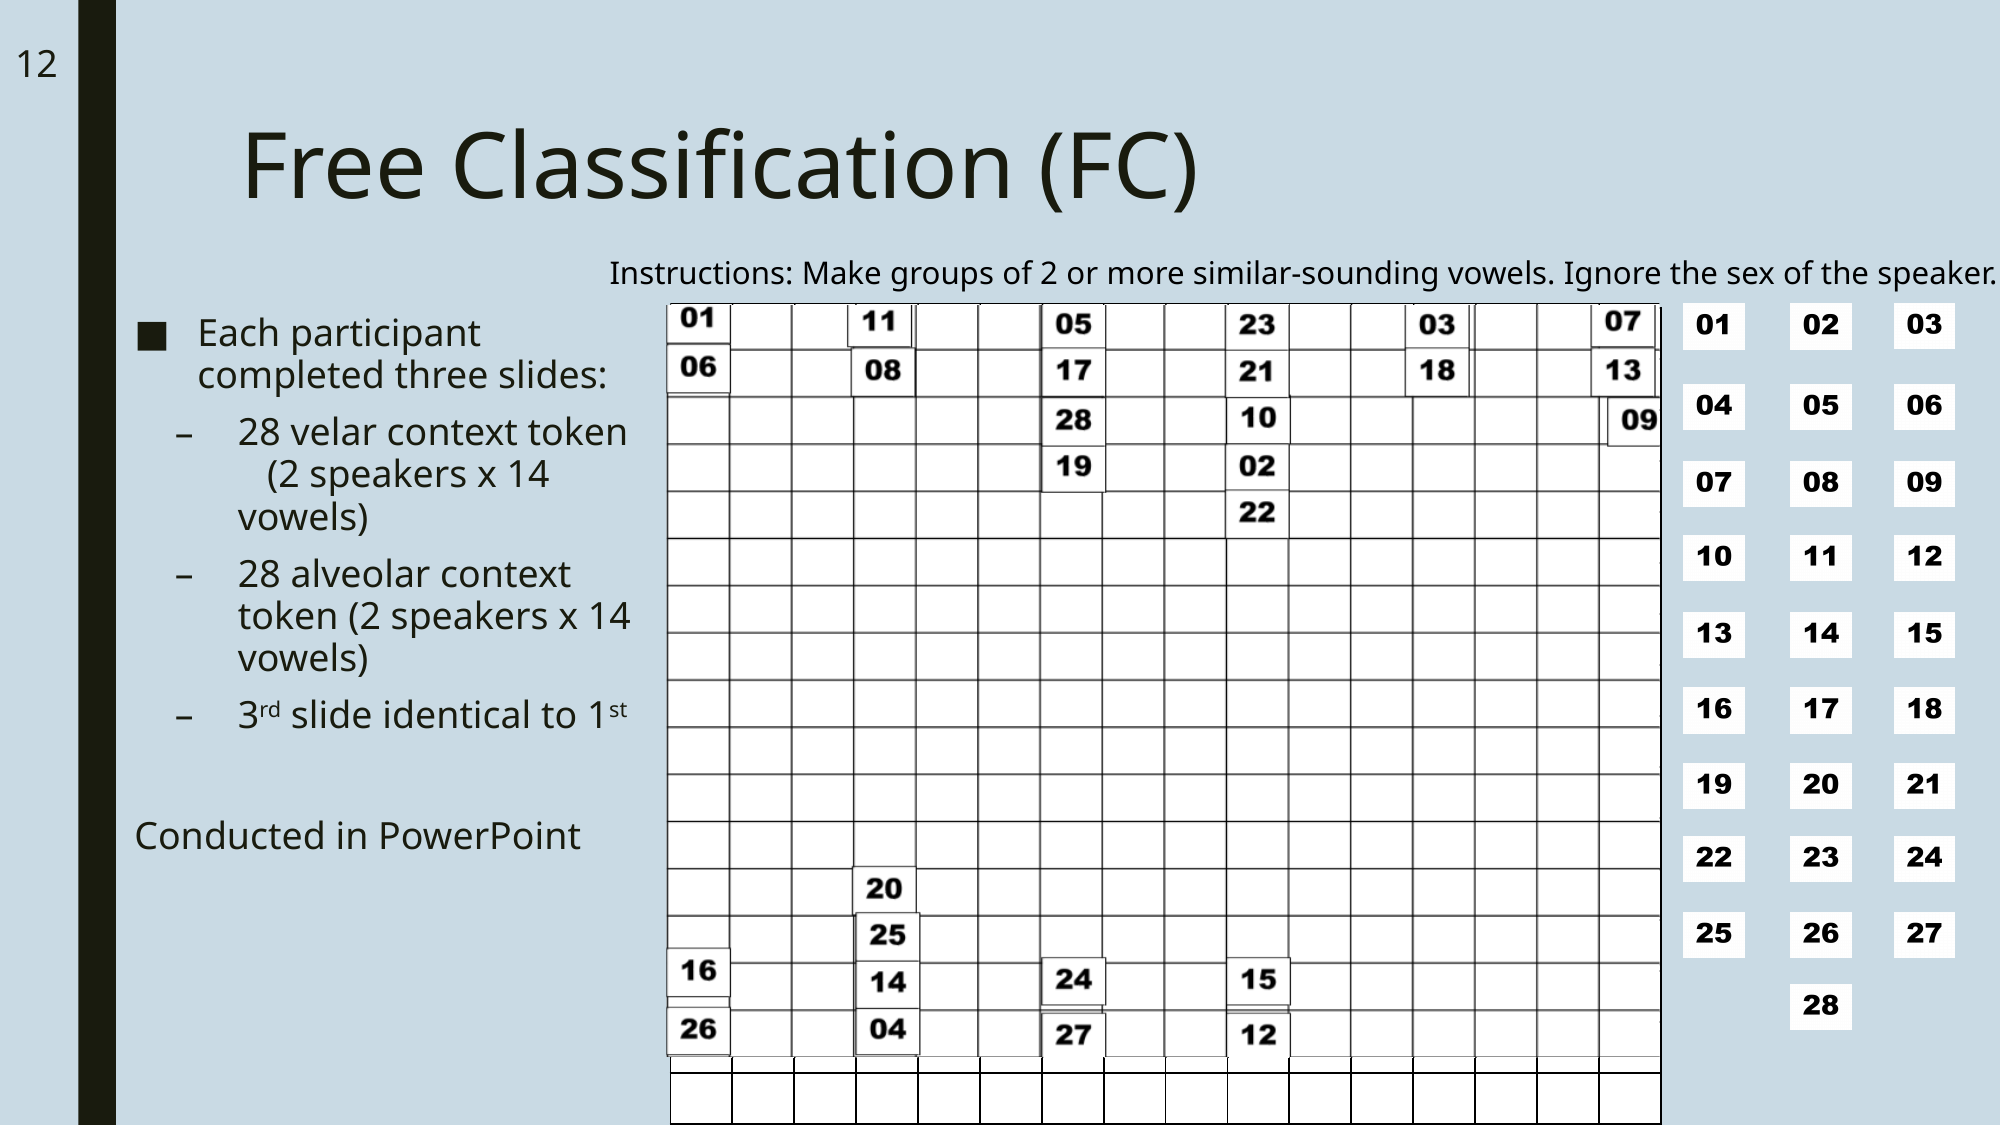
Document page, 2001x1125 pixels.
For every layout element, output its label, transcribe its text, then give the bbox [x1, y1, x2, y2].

picture [1893, 534, 1956, 582]
table_cell [981, 1074, 1041, 1123]
picture [1683, 762, 1746, 810]
picture [1683, 303, 1746, 350]
picture [1790, 911, 1853, 959]
title Free Classification (FC) [225, 112, 1800, 260]
table_cell [1476, 1058, 1536, 1072]
picture [1790, 983, 1853, 1031]
table_cell [671, 1058, 731, 1072]
picture [1683, 534, 1746, 582]
picture [1790, 835, 1853, 883]
table_cell [981, 1058, 1041, 1072]
table_cell [919, 1058, 979, 1072]
picture [1790, 762, 1853, 810]
picture [1683, 687, 1746, 734]
picture [1893, 383, 1956, 431]
slide_number 12 [0, 31, 84, 99]
table_cell [1476, 1074, 1536, 1123]
picture [1790, 303, 1853, 350]
table_cell [857, 1058, 917, 1072]
table_cell [1538, 1058, 1598, 1072]
picture [1790, 460, 1853, 508]
table_cell [1352, 1058, 1412, 1072]
picture [1790, 383, 1853, 431]
table_cell [733, 1074, 793, 1123]
picture [1790, 687, 1853, 734]
table_cell [1538, 1074, 1598, 1123]
table_cell [857, 1074, 917, 1123]
table_cell [795, 1058, 855, 1072]
table_cell [1043, 1074, 1103, 1123]
table_cell [1352, 1074, 1412, 1123]
picture [1893, 460, 1956, 508]
table_cell [1166, 1074, 1227, 1123]
table_cell [1043, 1058, 1103, 1072]
table_cell [671, 1074, 731, 1123]
picture [1683, 911, 1746, 959]
picture [1893, 911, 1956, 959]
table_cell [1105, 1074, 1165, 1123]
picture [1893, 611, 1956, 659]
table_cell [919, 1074, 979, 1123]
table_cell [795, 1074, 855, 1123]
picture [1790, 534, 1853, 582]
table_cell [1414, 1074, 1474, 1123]
picture [1893, 835, 1956, 883]
picture [1683, 383, 1746, 431]
text_box Instructions: Make groups of 2 or more similar-sounding vowels. Ignore the sex of the speaker. [594, 246, 2000, 299]
list Each participant completed three slides: 28 velar context token (2 speakers x 14 vowels) 28 alveolar context token (2 speakers x 14 vowels) 3rd slide identical to 1st Conducted in PowerPoint [119, 305, 658, 1005]
table_cell [1166, 1058, 1227, 1072]
picture [1683, 835, 1746, 883]
picture [666, 303, 1660, 1058]
picture [1683, 611, 1746, 659]
picture [1893, 687, 1956, 734]
table_cell [1228, 1058, 1288, 1072]
picture [1893, 762, 1956, 810]
picture [1790, 611, 1853, 659]
table_cell [1290, 1074, 1350, 1123]
table_cell [1228, 1074, 1288, 1123]
table_cell [1105, 1058, 1165, 1072]
picture [1893, 303, 1956, 350]
table_cell [733, 1058, 793, 1072]
table_cell [1414, 1058, 1474, 1072]
table_cell [1600, 1074, 1660, 1123]
table_cell [1290, 1058, 1350, 1072]
table_cell [1600, 1058, 1660, 1072]
picture [1683, 460, 1746, 508]
